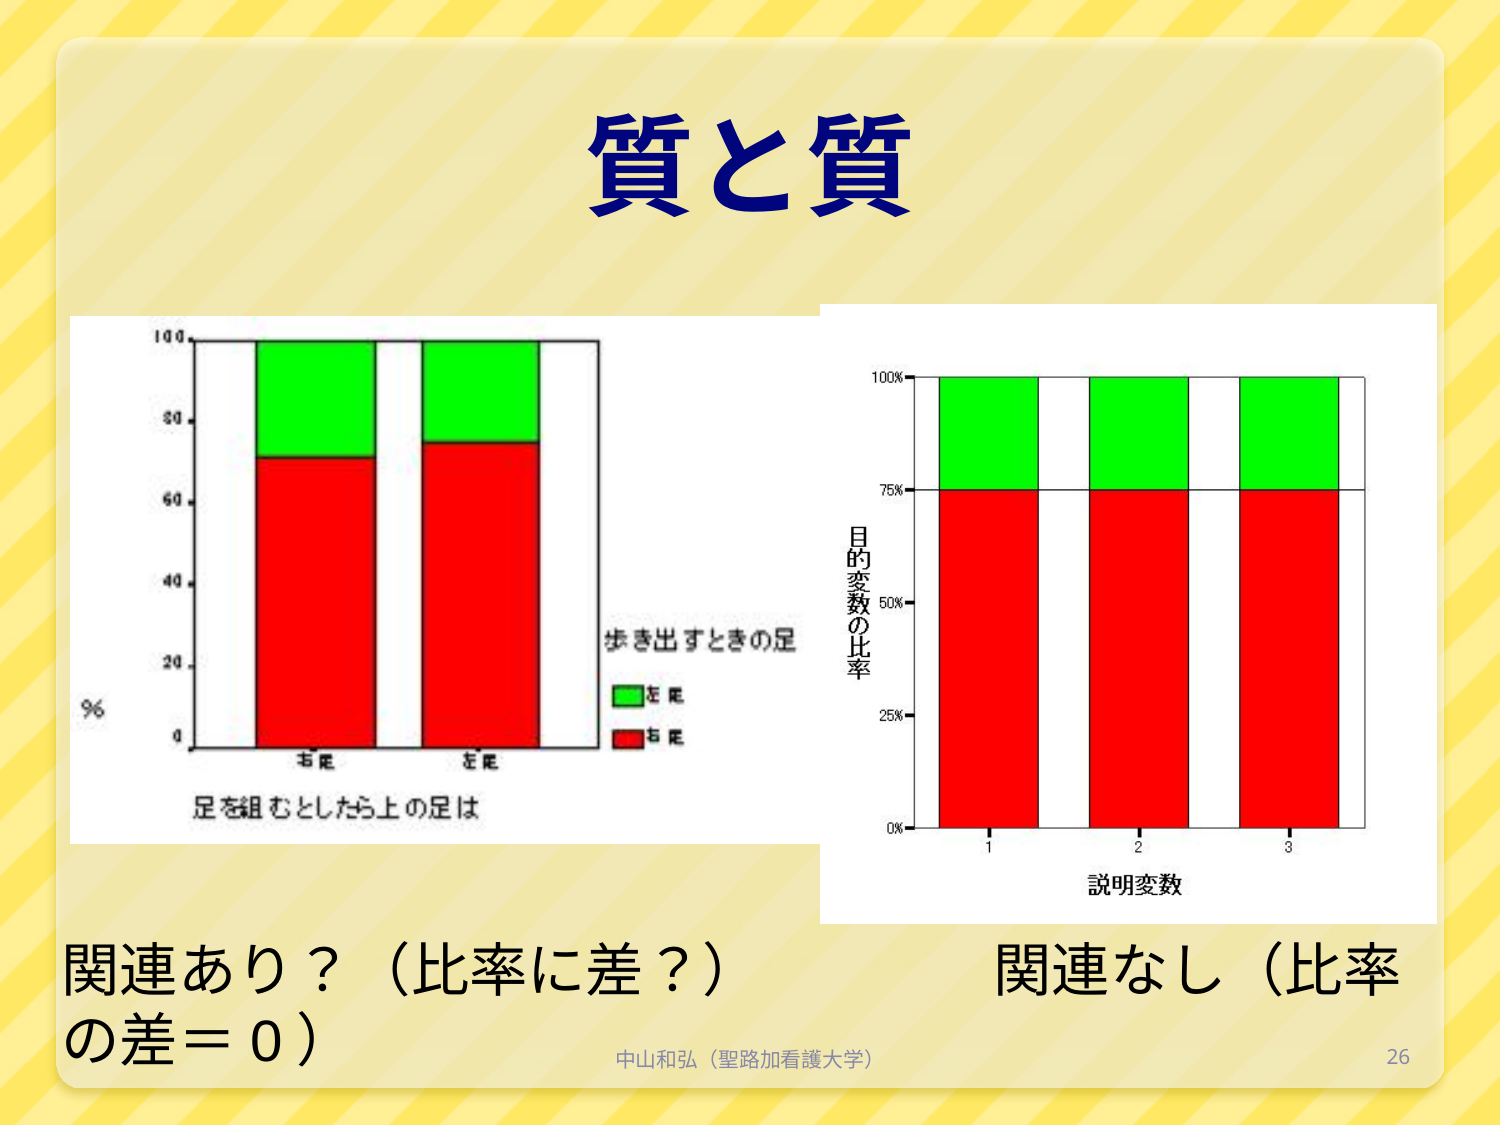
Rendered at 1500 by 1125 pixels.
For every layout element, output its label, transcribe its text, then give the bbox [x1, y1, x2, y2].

text_box 関連あり？（比率に差？） 関連なし（比率の差＝0） [46, 925, 1454, 1081]
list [70, 316, 831, 844]
text_box ｒ2 [0, 0, 1500, 1125]
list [820, 304, 1437, 924]
title 質と質 [75, 50, 1425, 238]
